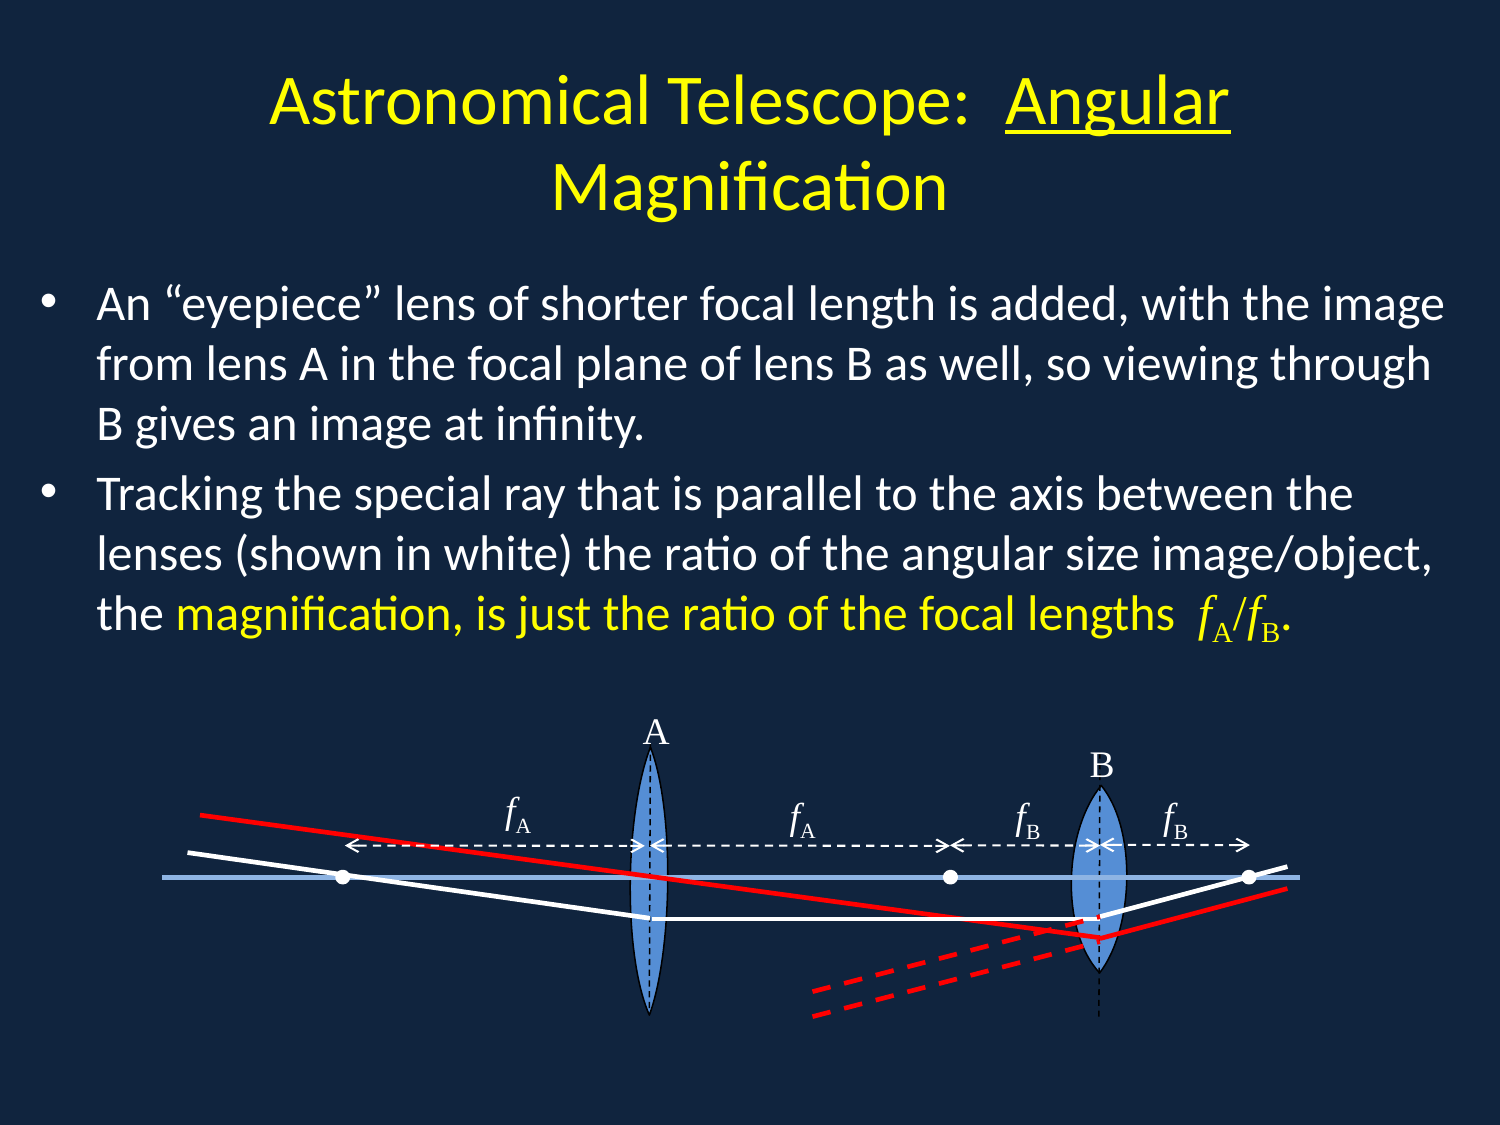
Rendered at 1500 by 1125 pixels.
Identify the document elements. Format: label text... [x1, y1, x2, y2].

list An “eyepiece” lens of shorter focal length is added, with the image from lens A in the focal plane of lens B as well, so viewing through B gives an image at infinity. Tracking the special ray that is parallel to the axis between the lenses (shown in white) the ratio of the angular size image/object, the magnification, is just the ratio of the focal lengths fA/fB. [24, 262, 1475, 1005]
title Astronomical Telescope: Angular Magnification [75, 45, 1425, 233]
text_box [162, 699, 1301, 1021]
